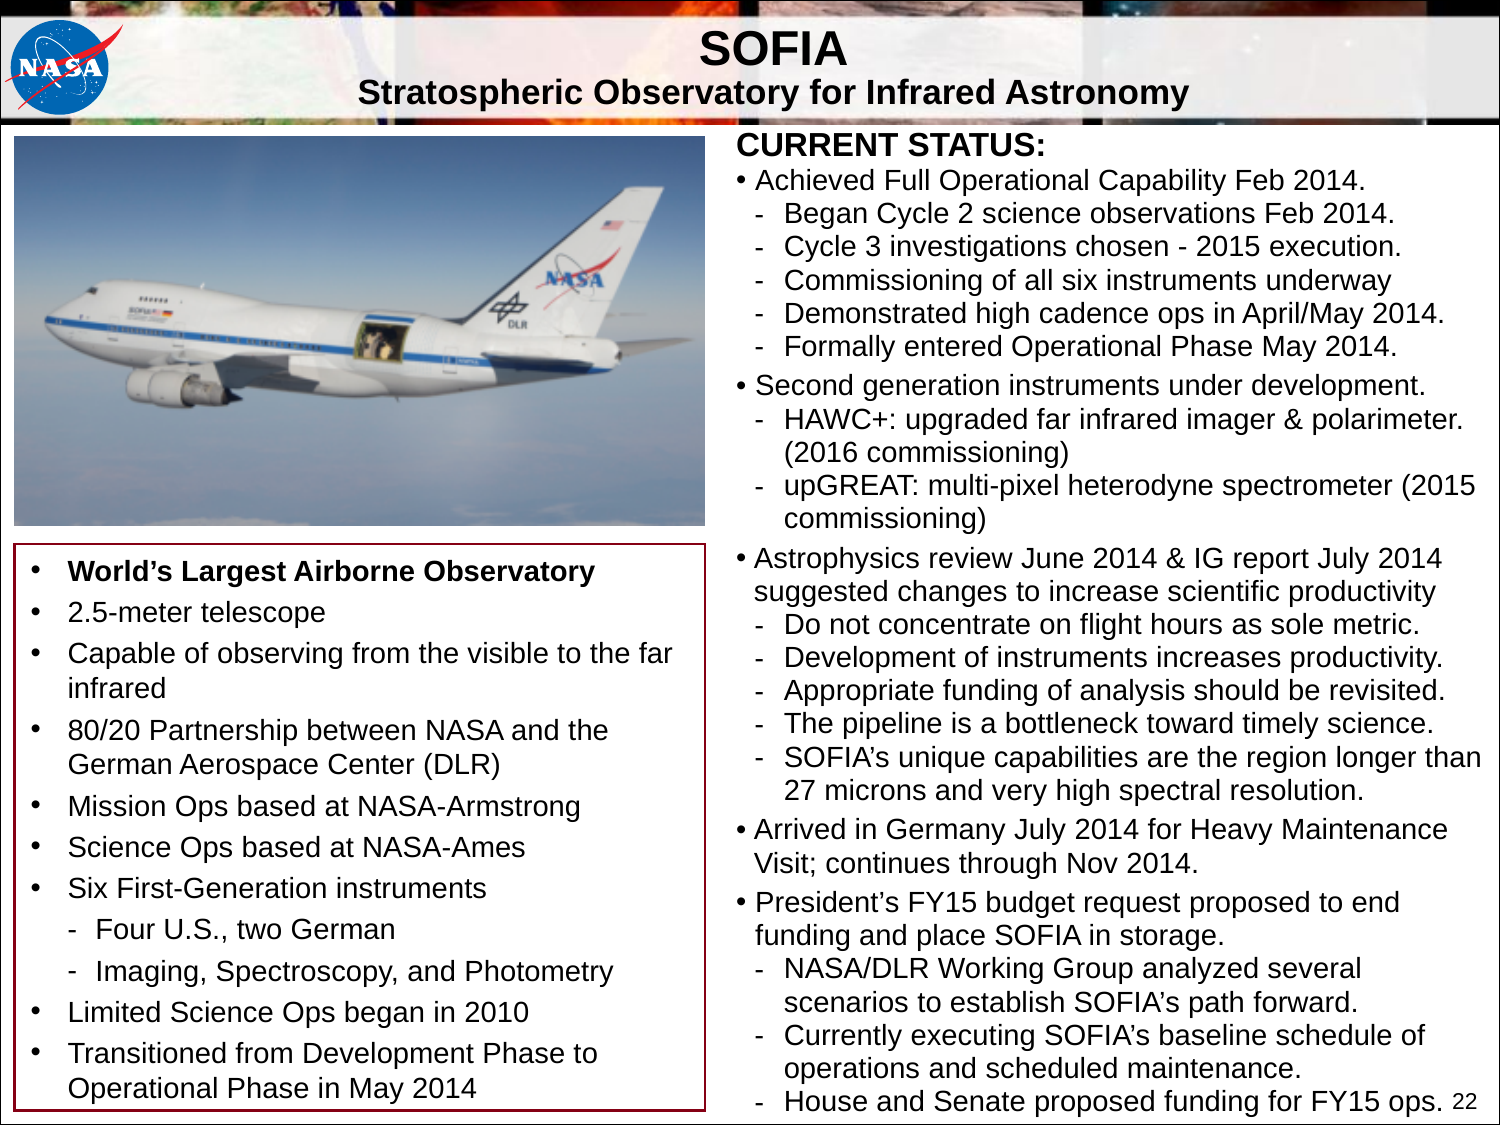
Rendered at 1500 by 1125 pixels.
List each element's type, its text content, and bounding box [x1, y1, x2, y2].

picture [14, 136, 705, 527]
title SOFIA Stratospheric Observatory for Infrared Astronomy [93, 17, 1454, 120]
text_box World’s Largest Airborne Observatory 2.5-meter telescope Capable of observing from the visible to the far infrared 80/20 Partnership between NASA and the German Aerospace Center (DLR) Mission Ops based at NASA-Armstrong Science Ops based at NASA-Ames Six First-Generation instruments Four U.S., two German Imaging, Spectroscopy, and Photometry Limited Science Ops began in 2010 Transitioned from Development Phase to Operational Phase in May 2014 [14, 544, 705, 1111]
text_box CURRENT STATUS: Achieved Full Operational Capability Feb 2014. Began Cycle 2 science observations Feb 2014. Cycle 3 investigations chosen - 2015 execution. Commissioning of all six instruments underway Demonstrated high cadence ops in April/May 2014. Formally entered Operational Phase May 2014. Second generation instruments under development. HAWC+: upgraded far infrared imager & polarimeter. (2016 commissioning) upGREAT: multi-pixel heterodyne spectrometer (2015 commissioning) Astrophysics review June 2014 & IG report July 2014 suggested changes to increase scientific productivity Do not concentrate on flight hours as sole metric. Development of instruments increases productivity. Appropriate funding of analysis should be revisited. The pipeline is a bottleneck toward timely science. SOFIA’s unique capabilities are the region longer than 27 microns and very high spectral resolution. Arrived in Germany July 2014 for Heavy Maintenance Visit; continues through Nov 2014. President’s FY15 budget request proposed to end funding and place SOFIA in storage. NASA/DLR Working Group analyzed several scenarios to establish SOFIA’s path forward. Currently executing SOFIA’s baseline schedule of operations and scheduled maintenance. House and Senate proposed funding for FY15 ops. [721, 118, 1500, 1017]
picture [1, 1, 1499, 125]
